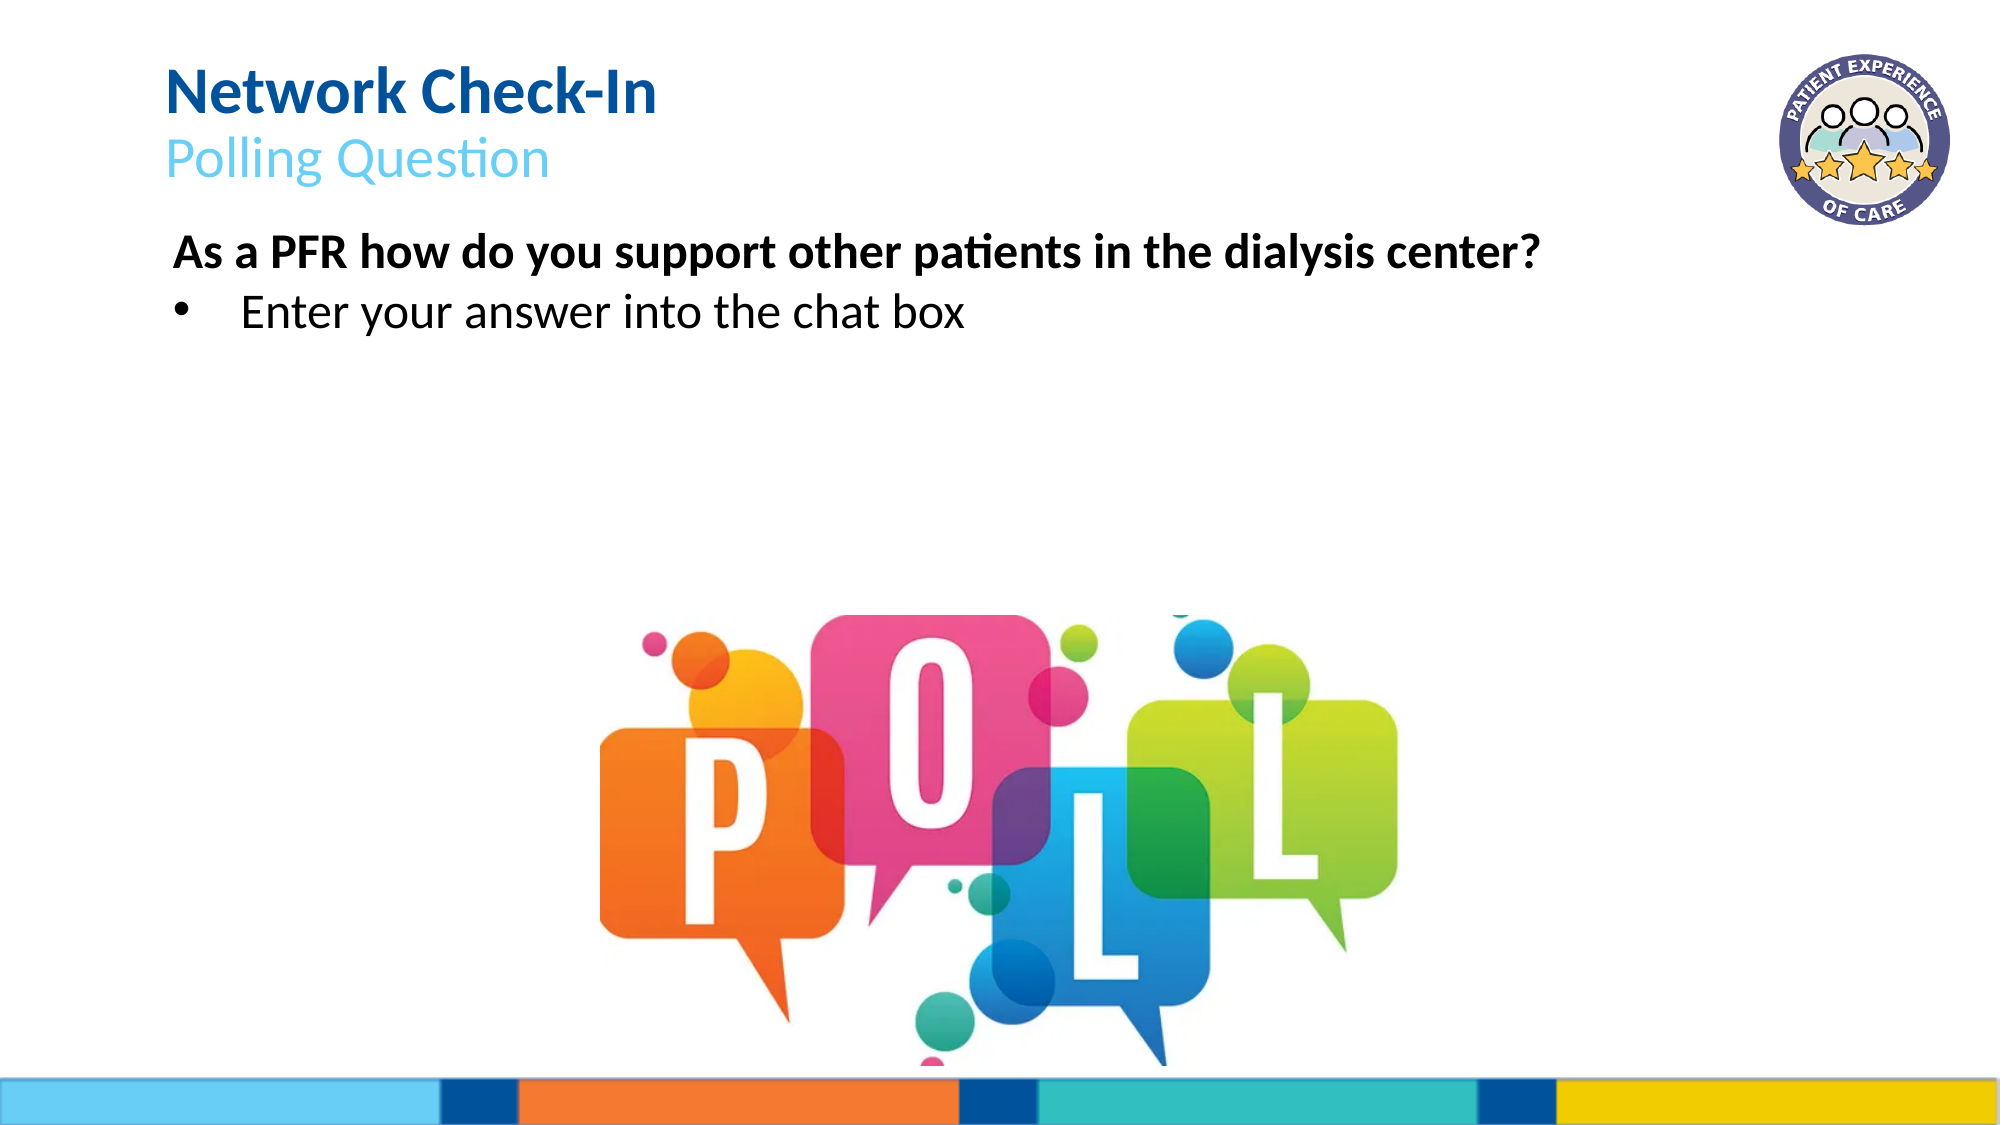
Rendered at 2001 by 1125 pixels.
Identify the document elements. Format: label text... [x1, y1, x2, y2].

list Polling Question [150, 111, 1741, 185]
picture [1777, 26, 1952, 253]
picture [0, 1077, 2000, 1125]
title Network Check-In [150, 39, 1741, 111]
list As a PFR how do you support other patients in the dialysis center? Enter your answer into the chat box [150, 211, 1877, 856]
picture [600, 615, 1400, 1067]
